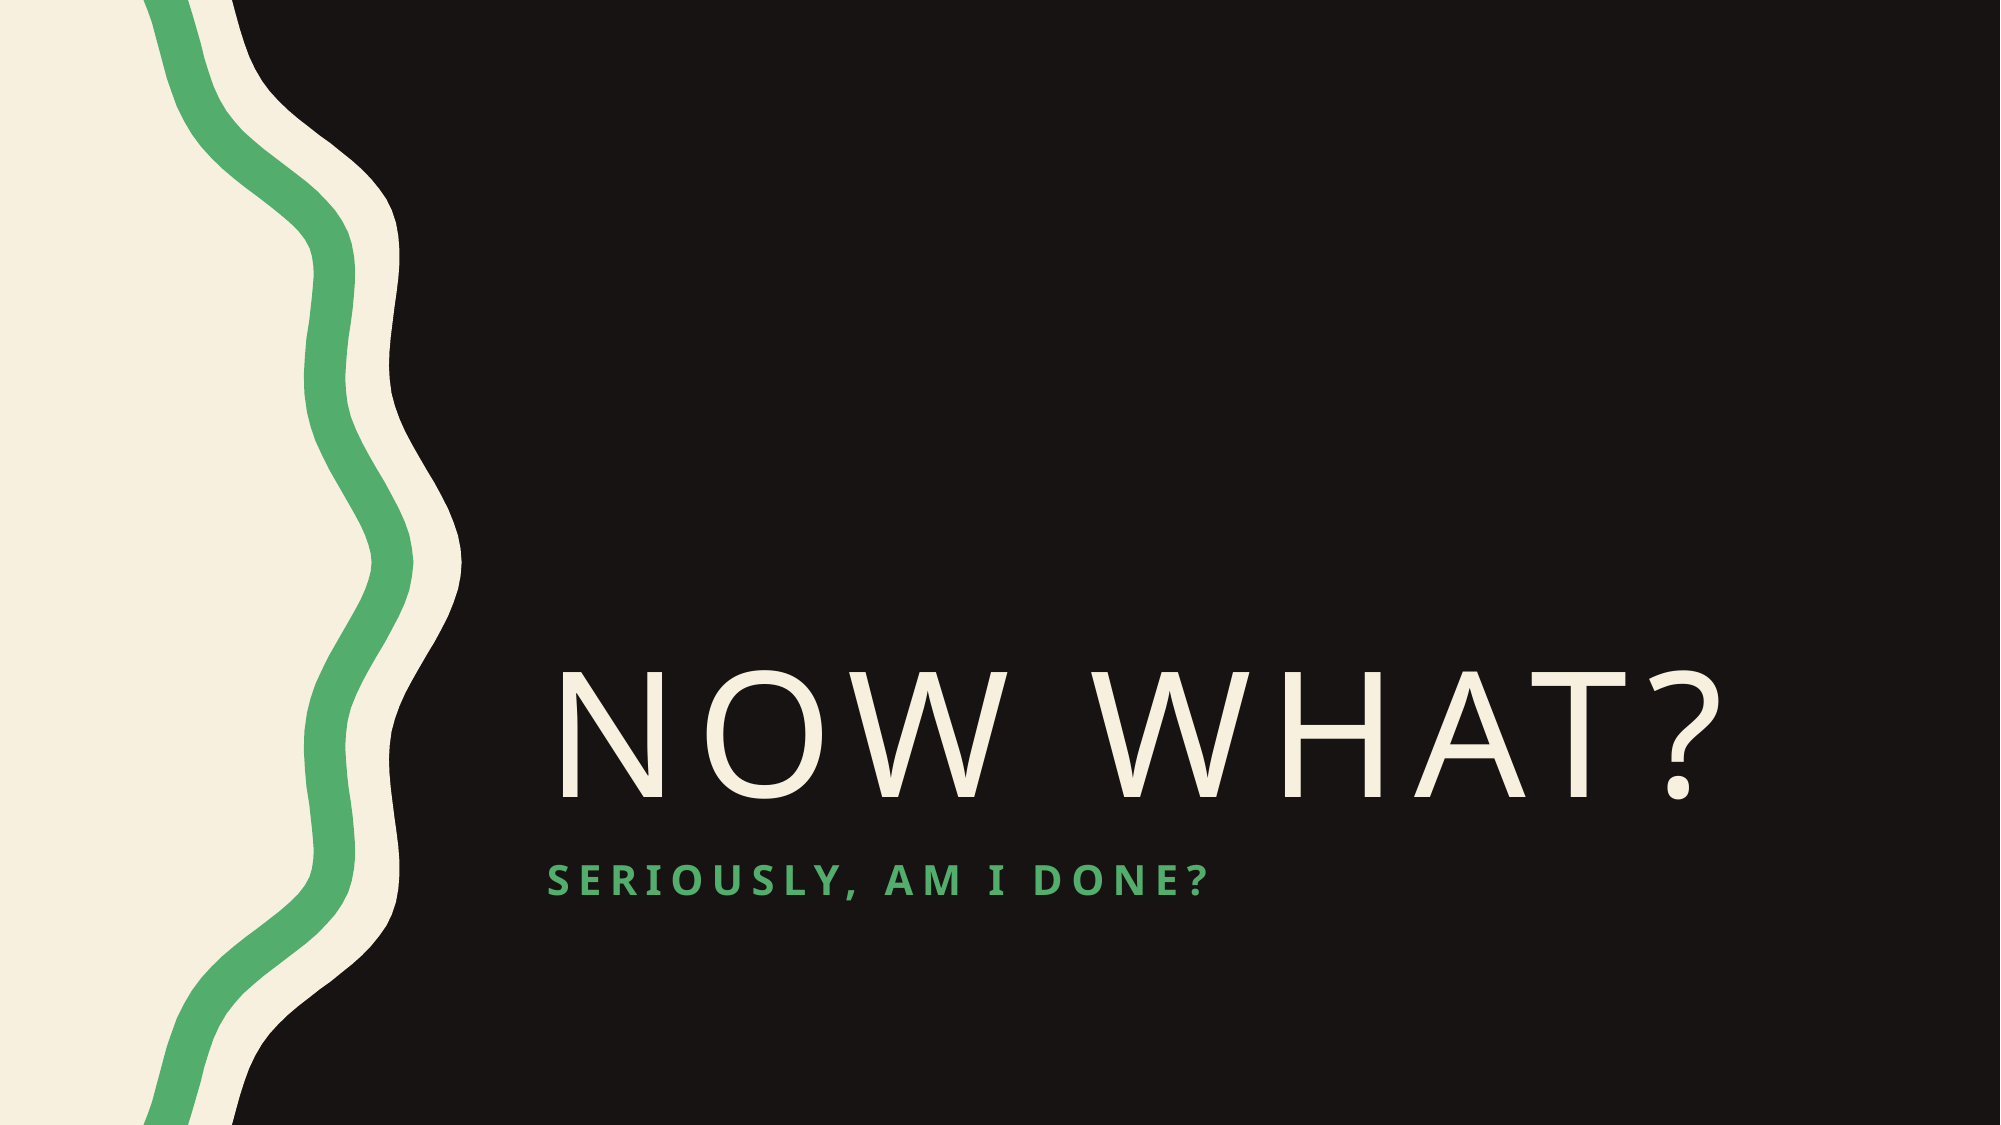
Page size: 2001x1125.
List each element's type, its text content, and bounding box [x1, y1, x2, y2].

list Seriously, am I done? [531, 846, 1684, 1003]
title Now What? [531, 176, 1875, 843]
